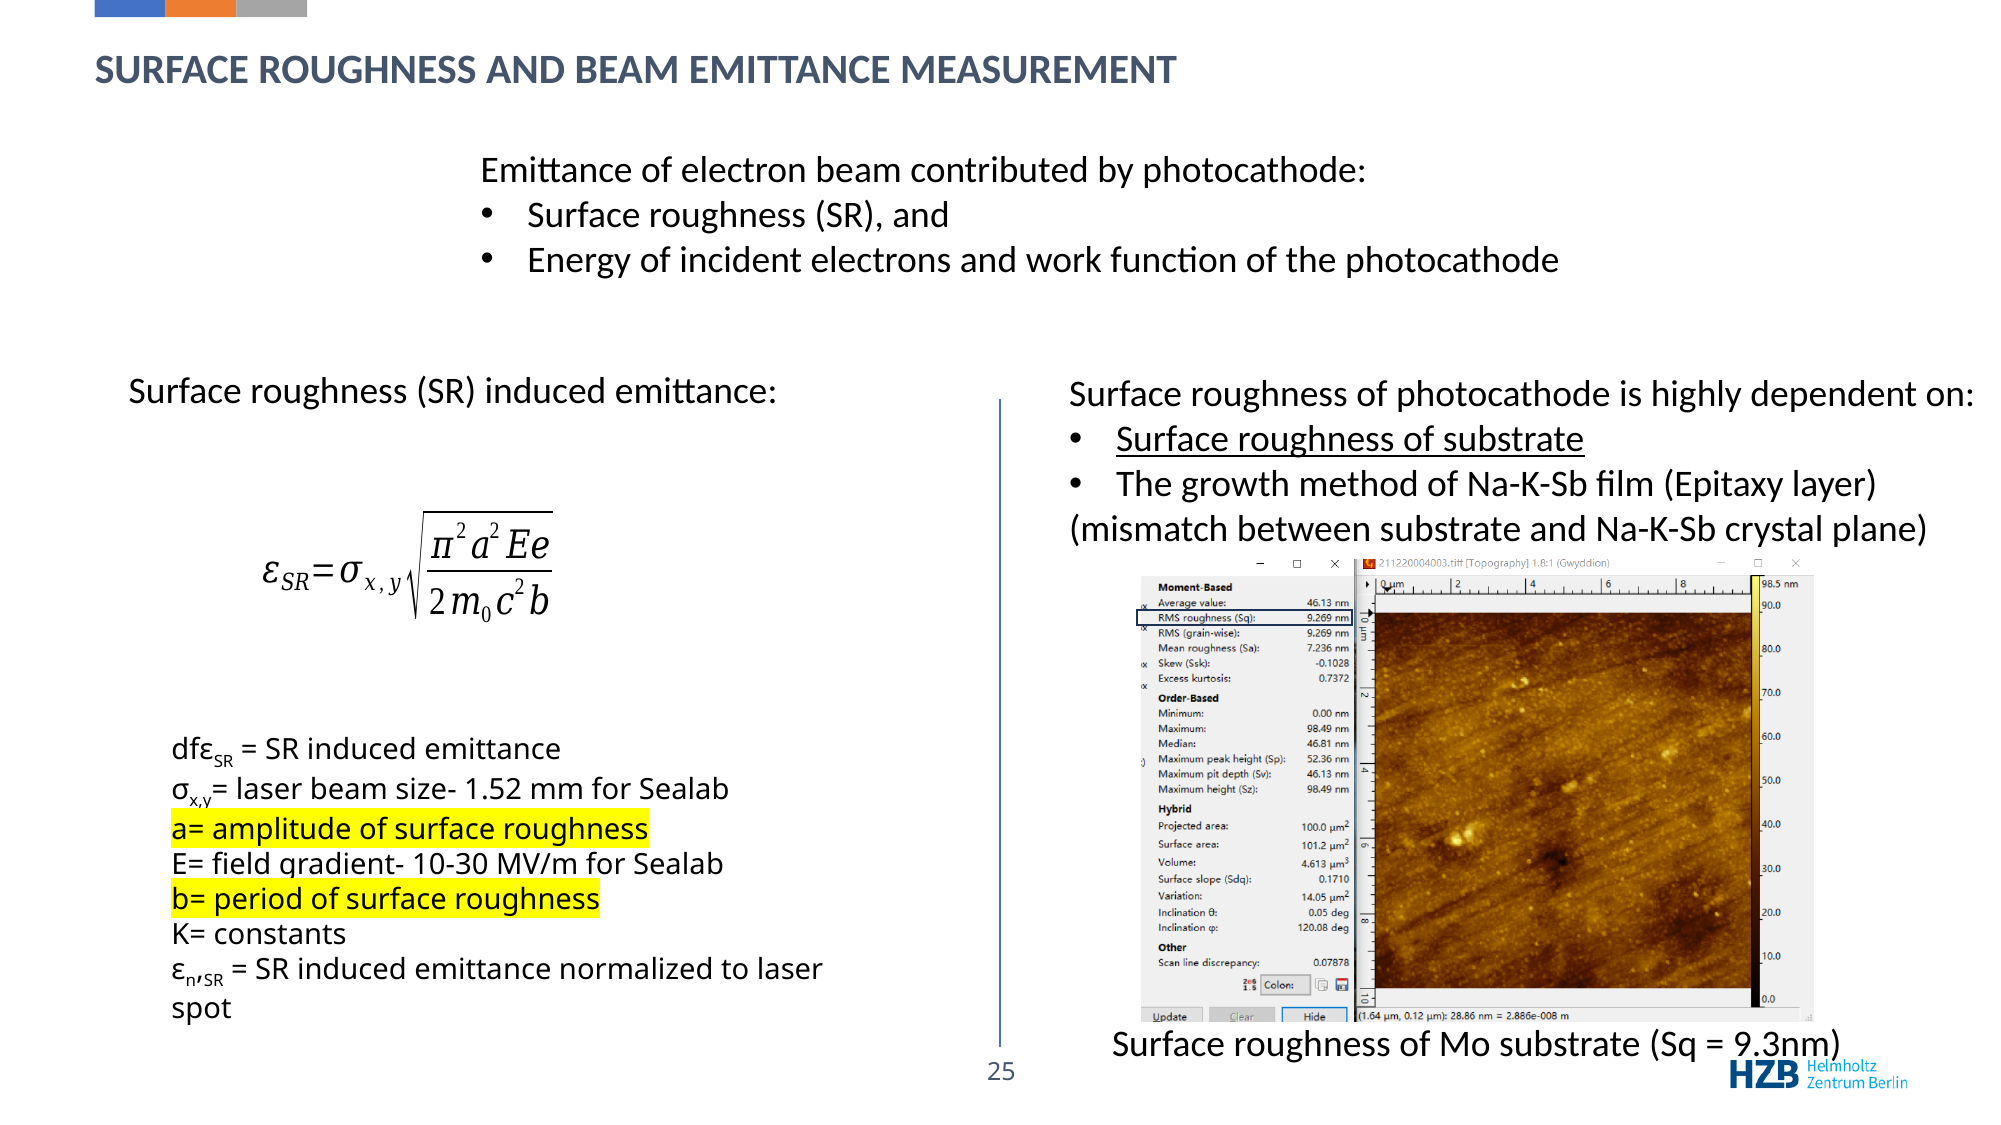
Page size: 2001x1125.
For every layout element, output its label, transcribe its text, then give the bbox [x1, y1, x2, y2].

text_box [1136, 609, 1140, 626]
text_box dfεSR = SR induced emittance σx,y= laser beam size- 1.52 mm for Sealab a= amplitude of surface roughness E= field gradient- 10-30 MV/m for Sealab b= period of surface roughness K= constants εn,SR = SR induced emittance normalized to laser spot [156, 723, 869, 1032]
text_box Emittance of electron beam contributed by photocathode: Surface roughness (SR), and Energy of incident electrons and work function of the photocathode [465, 137, 1576, 333]
list Surface roughness and Beam Emittance measurement [94, 47, 1516, 104]
text_box Surface roughness of photocathode is highly dependent on: Surface roughness of substrate The growth method of Na-K-Sb film (Epitaxy layer) (mismatch between substrate and Na-K-Sb crystal plane) [1054, 362, 2000, 557]
text_box Surface roughness (SR) induced emittance: [113, 358, 794, 419]
picture [1140, 558, 1814, 1022]
text_box Surface roughness of Mo substrate (Sq = 9.3nm) [1097, 1011, 1858, 1072]
